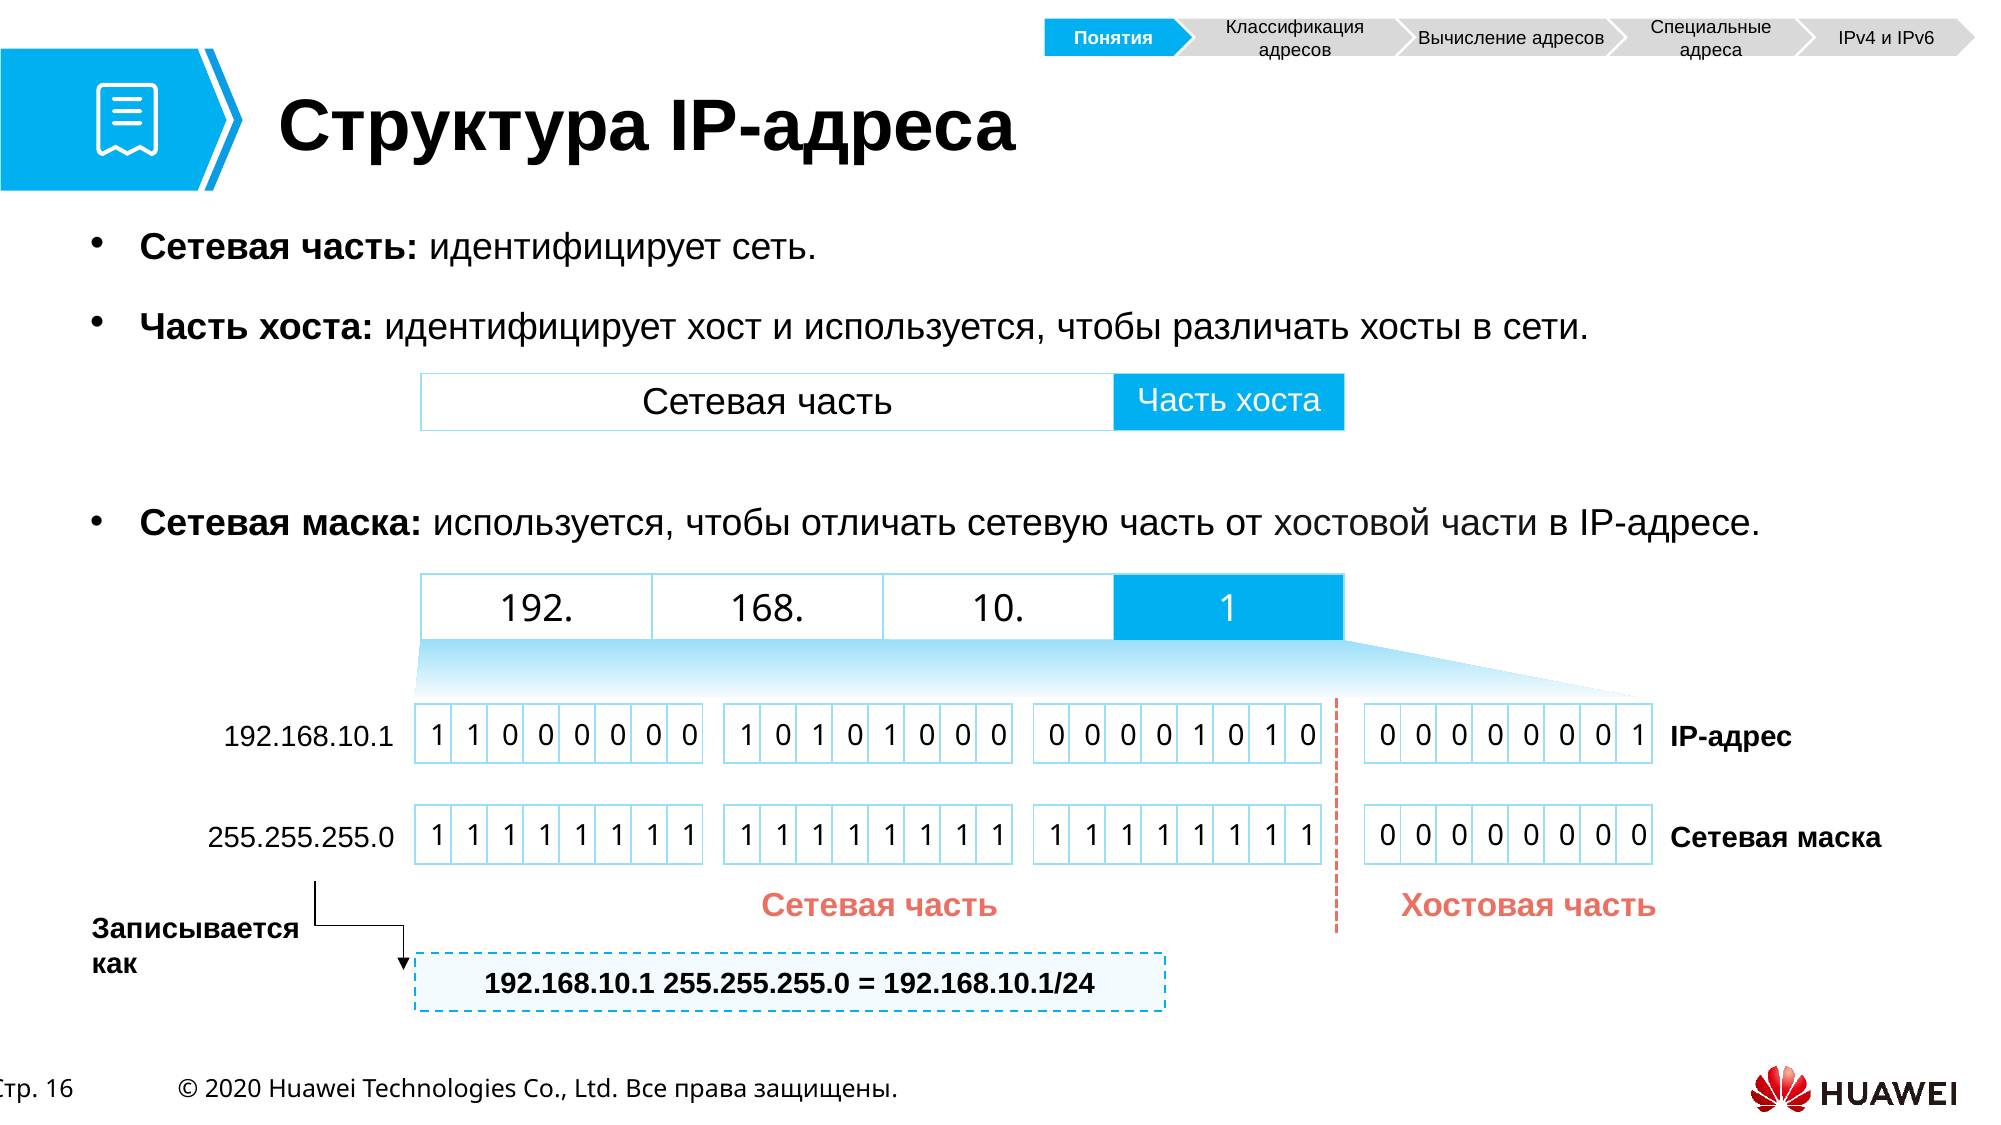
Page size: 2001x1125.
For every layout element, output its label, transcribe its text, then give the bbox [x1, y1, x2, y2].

table_header 0 [833, 705, 867, 762]
table_header 0 [1070, 705, 1104, 762]
table_header 1 [941, 806, 975, 863]
table_header 1 [488, 806, 522, 863]
table_header 1 [1114, 575, 1343, 640]
table_header 1 [1106, 806, 1140, 863]
table_header 0 [1437, 705, 1471, 762]
table_header 1 [869, 705, 903, 762]
table_header 1 [761, 806, 795, 863]
table_header 0 [632, 705, 666, 762]
table_header 0 [1034, 705, 1068, 762]
table_header 0 [488, 705, 522, 762]
table_header Часть хоста [1114, 374, 1344, 430]
table_header 1 [632, 806, 666, 863]
table_header 0 [1545, 806, 1579, 863]
title Структура IP-адреса [261, 73, 1875, 180]
table_header 0 [668, 705, 702, 762]
text_box IP-адрес [1655, 710, 1928, 761]
table_header 0 [977, 705, 1011, 762]
table_header 0 [1545, 705, 1579, 762]
table_header 168. [653, 575, 882, 640]
text_box IPv4 и IPv6 [1797, 18, 1976, 56]
text_box Сетевая часть [731, 875, 1028, 931]
table_header 0 [1617, 806, 1651, 863]
table_header 1 [452, 806, 486, 863]
table_header 0 [1509, 705, 1543, 762]
table_header 1 [416, 705, 450, 762]
table_header 1 [452, 705, 486, 762]
table_header 0 [1437, 806, 1471, 863]
text_box Хостовая часть [1382, 875, 1676, 931]
table_header 0 [1401, 705, 1435, 762]
table_header 1 [596, 806, 630, 863]
table_header 1 [1250, 705, 1284, 762]
table_header 10. [884, 575, 1113, 640]
table_header 1 [1178, 705, 1212, 762]
table_header 0 [905, 705, 939, 762]
text_box 255.255.255.0 [137, 810, 410, 861]
table_header 1 [833, 806, 867, 863]
table_header 0 [1401, 806, 1435, 863]
text_box Специальные адреса [1609, 18, 1813, 56]
table_header 1 [725, 705, 759, 762]
table_header 1 [1214, 806, 1248, 863]
table_header 1 [1142, 806, 1176, 863]
table_header 0 [1365, 806, 1400, 863]
text_box Понятия [1044, 18, 1193, 56]
table_header 0 [1581, 806, 1615, 863]
table_header 0 [1286, 705, 1320, 762]
table_header 0 [560, 705, 594, 762]
table_header 0 [1365, 705, 1400, 762]
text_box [314, 881, 404, 970]
table_header 1 [416, 806, 450, 863]
table_header 1 [1070, 806, 1104, 863]
table_header 1 [869, 806, 903, 863]
text_box Записывается как [76, 901, 314, 953]
table_header 1 [668, 806, 702, 863]
table_header 1 [1034, 806, 1068, 863]
table_header 0 [596, 705, 630, 762]
text_box Сетевая маска [1655, 810, 1928, 861]
table_header 0 [1473, 806, 1507, 863]
table_header 0 [1473, 705, 1507, 762]
table_header 0 [1142, 705, 1176, 762]
text_box Вычисление адресов [1398, 18, 1625, 56]
table_header 0 [761, 705, 795, 762]
table_header 1 [977, 806, 1011, 863]
table_header Сетевая часть [422, 374, 1113, 430]
table_header 0 [1509, 806, 1543, 863]
table_header 0 [1106, 705, 1140, 762]
table_header 1 [1178, 806, 1212, 863]
table_header 0 [1214, 705, 1248, 762]
table_header 1 [560, 806, 594, 863]
table_header 192. [422, 575, 651, 640]
text_box Классификация адресов [1177, 18, 1413, 56]
table_header 0 [1581, 705, 1615, 762]
text_box 192.168.10.1 255.255.255.0 = 192.168.10.1/24 [415, 953, 1166, 1012]
table_header 1 [1286, 806, 1320, 863]
table_header 1 [1617, 705, 1651, 762]
table_header 1 [725, 806, 759, 863]
picture [1751, 1066, 1956, 1112]
table_header 1 [524, 806, 558, 863]
table_header 1 [797, 705, 831, 762]
table_header 1 [797, 806, 831, 863]
list Сетевая часть: идентифицирует сеть. Часть хоста: идентифицирует хост и используется, чтобы различать хосты в сети. [76, 197, 1932, 966]
text_box 192.168.10.1 [137, 710, 410, 761]
table_header 1 [905, 806, 939, 863]
table_header 0 [941, 705, 975, 762]
table_header 1 [1250, 806, 1284, 863]
table_header 0 [524, 705, 558, 762]
